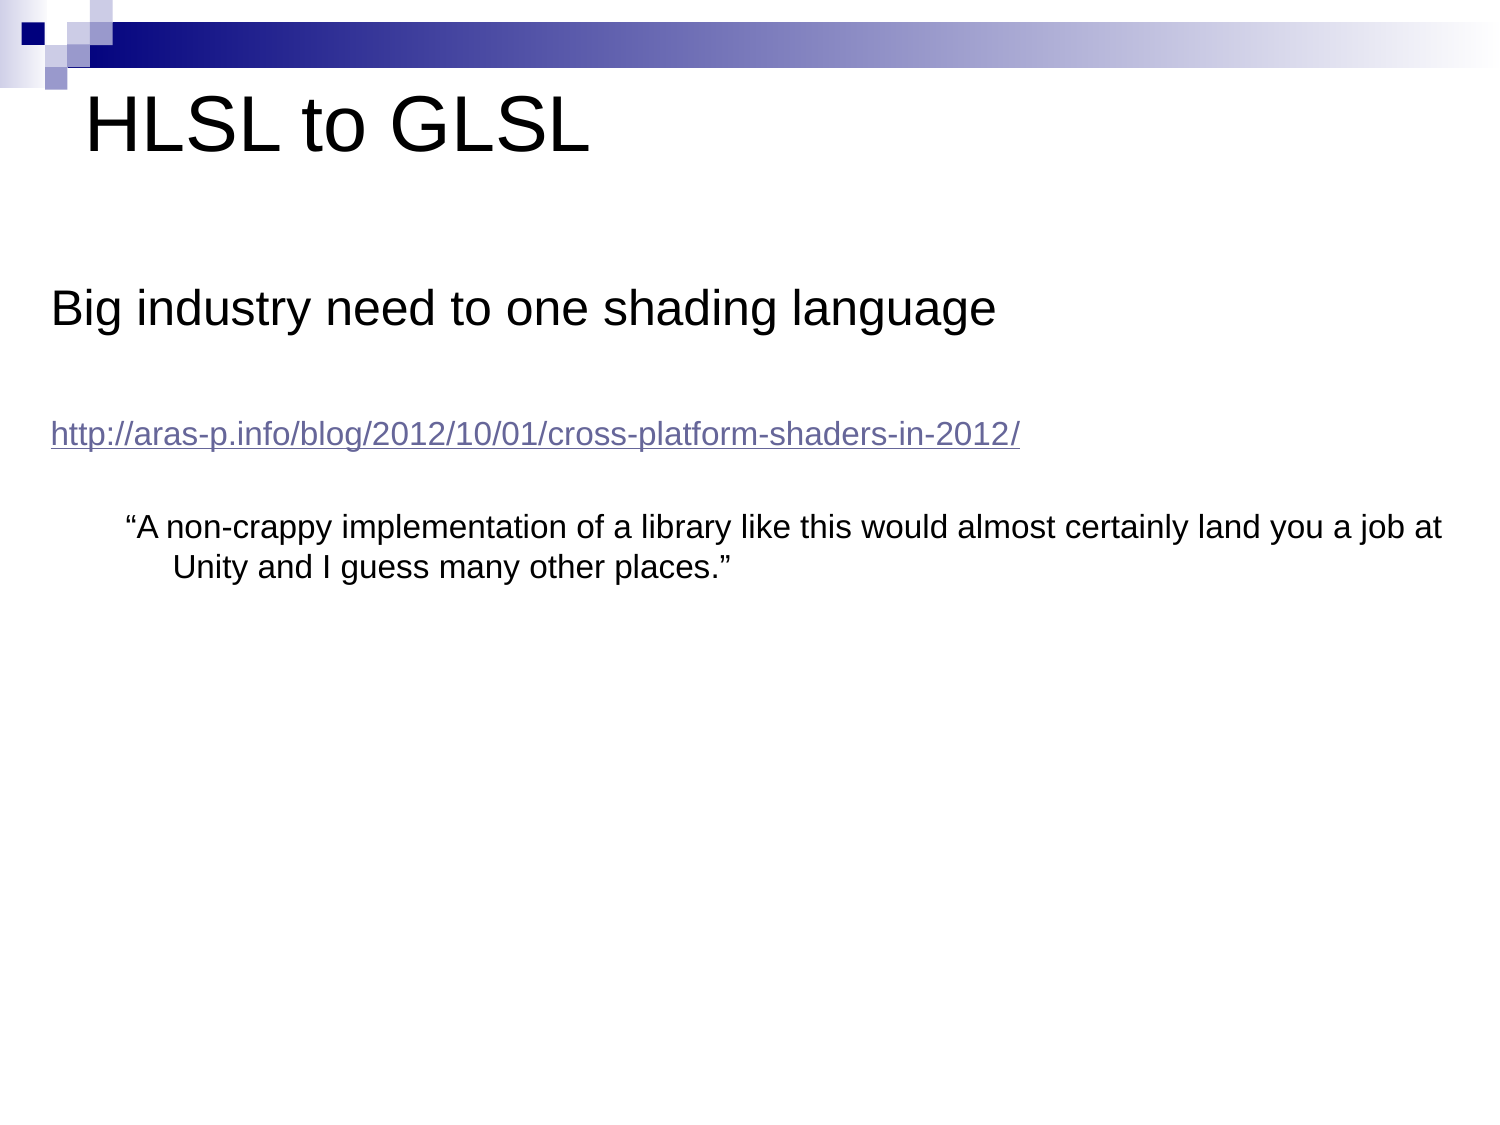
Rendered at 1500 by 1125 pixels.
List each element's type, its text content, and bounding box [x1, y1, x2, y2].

title HLSL to GLSL [78, 66, 1500, 213]
list Big industry need to one shading language http://aras-p.info/blog/2012/10/01/cross-platform-shaders-in-2012/ “A non-crappy implementation of a library like this would almost certainly land you a job at Unity and I guess many other places.” [45, 270, 1467, 1092]
